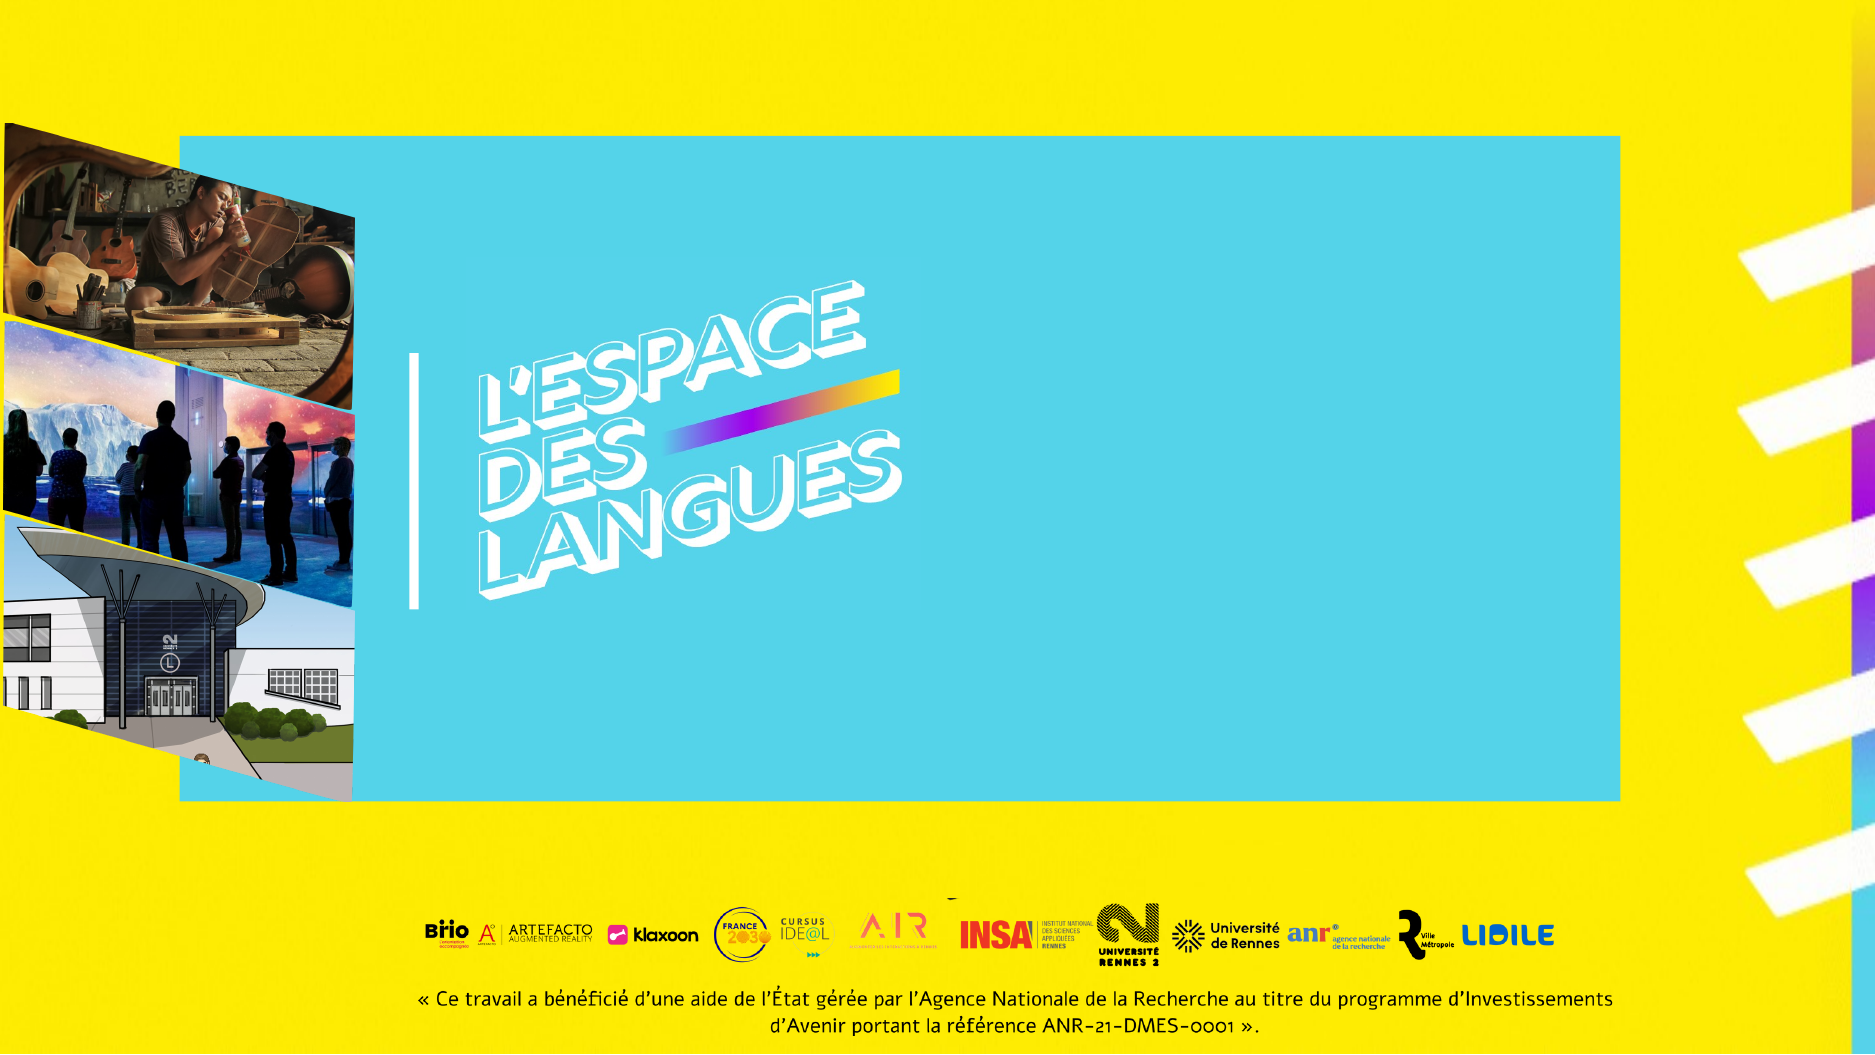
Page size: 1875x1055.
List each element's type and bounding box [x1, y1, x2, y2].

picture [2, 123, 355, 802]
picture [418, 898, 1613, 1037]
text_box [0, 0, 1875, 1054]
picture [466, 256, 921, 610]
